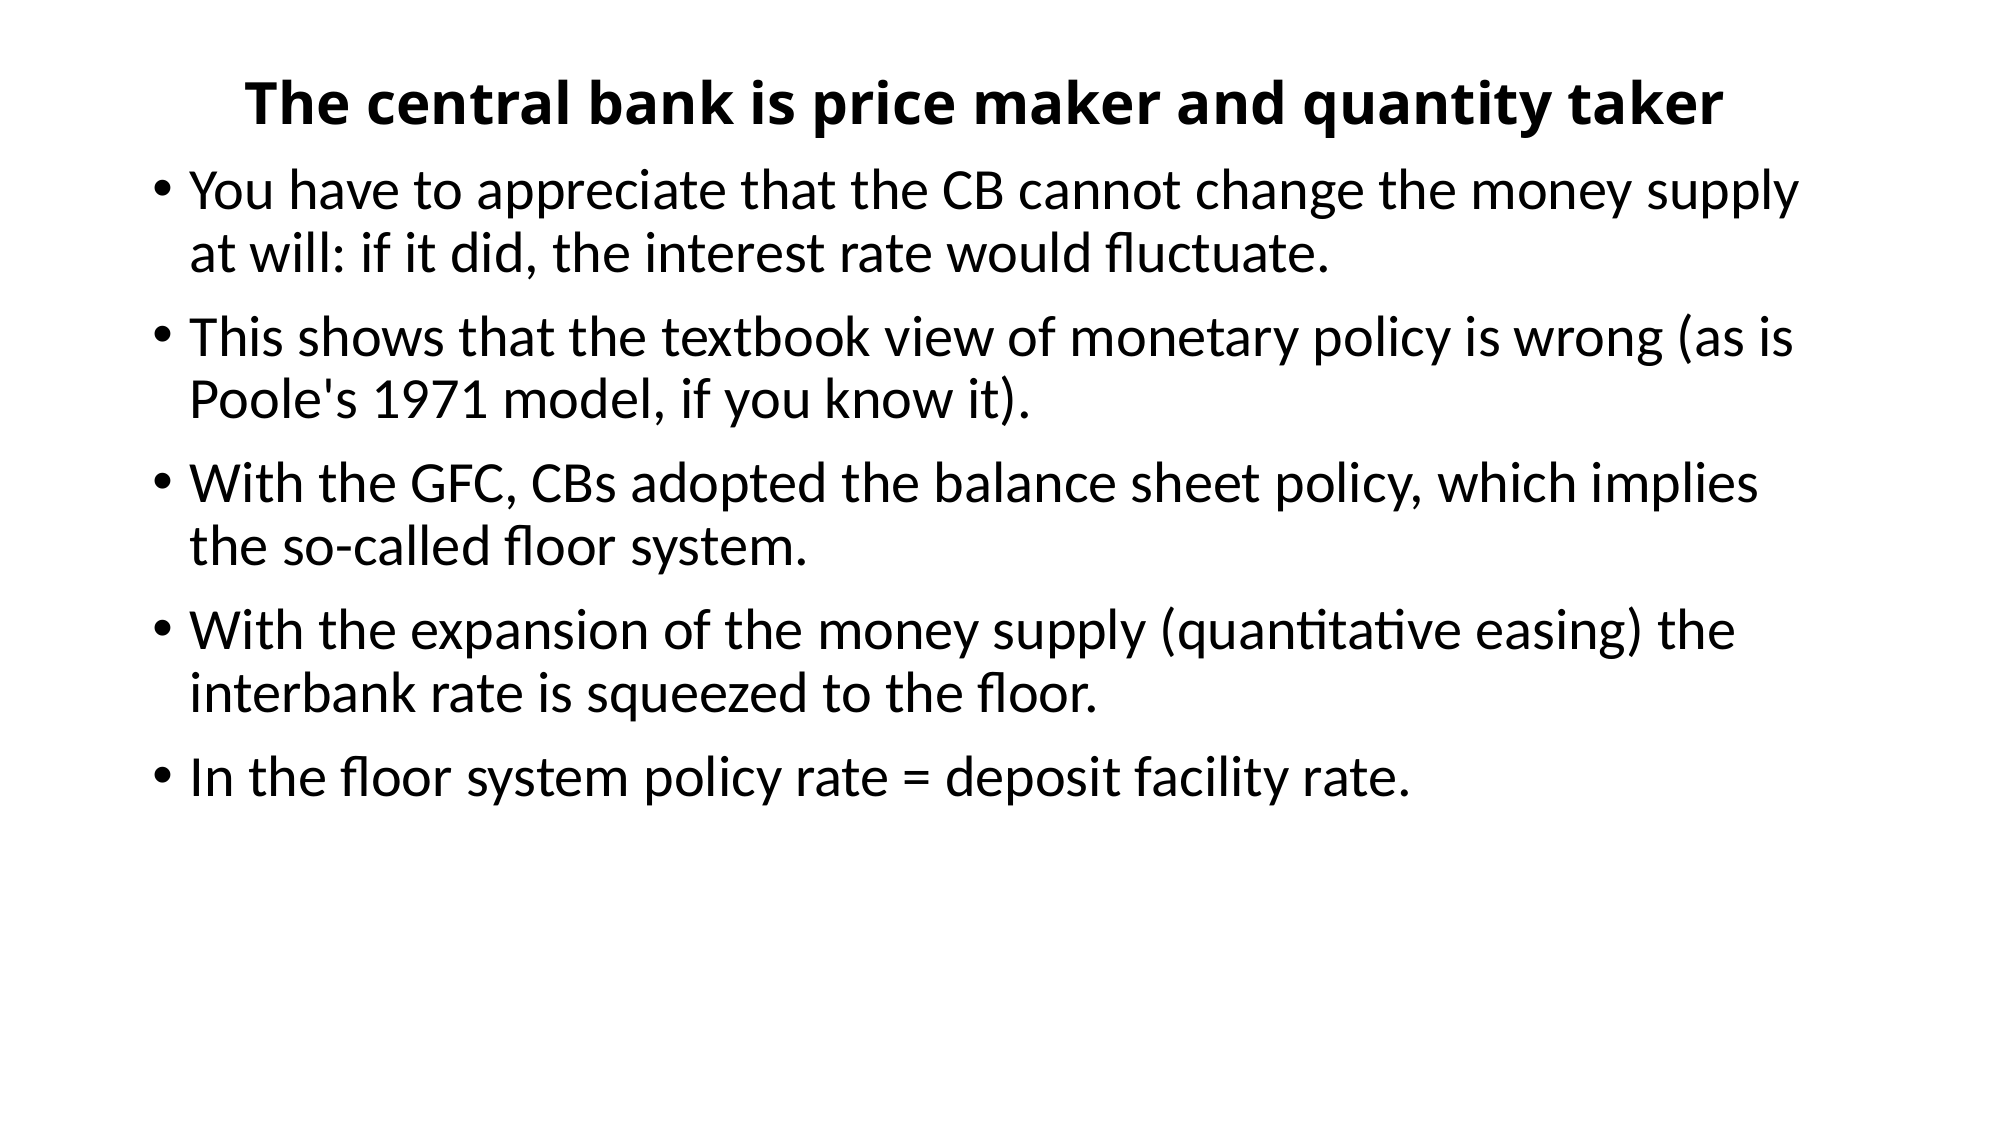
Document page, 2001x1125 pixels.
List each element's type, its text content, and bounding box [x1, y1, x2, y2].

title The central bank is price maker and quantity taker [137, 59, 1833, 151]
list You have to appreciate that the CB cannot change the money supply at will: if it did, the interest rate would fluctuate. This shows that the textbook view of monetary policy is wrong (as is Poole's 1971 model, if you know it). With the GFC, CBs adopted the balance sheet policy, which implies the so-called floor system. With the expansion of the money supply (quantitative easing) the interbank rate is squeezed to the floor. In the floor system policy rate = deposit facility rate. [137, 151, 1863, 1014]
